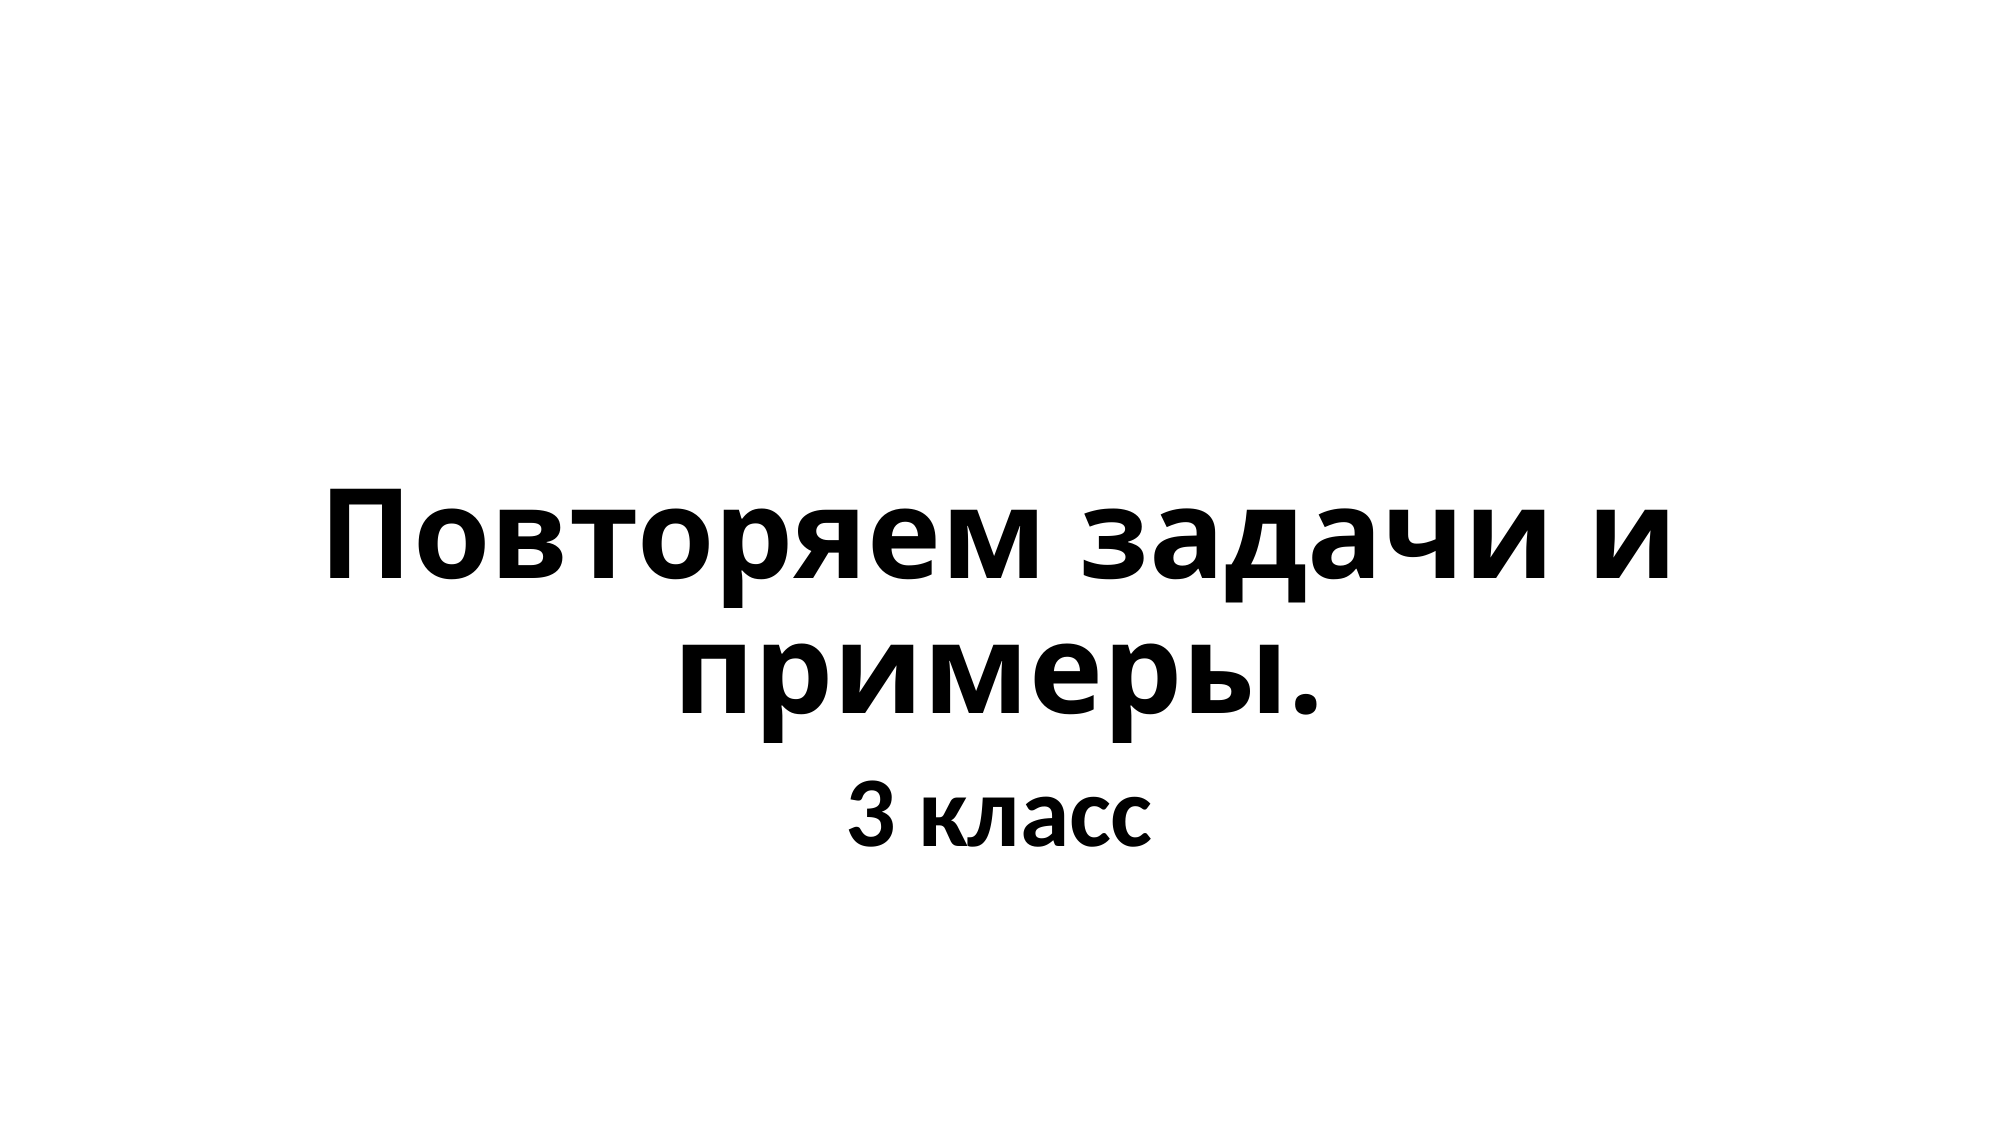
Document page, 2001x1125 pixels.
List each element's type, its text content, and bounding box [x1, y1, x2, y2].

list 3 класс [136, 752, 1862, 999]
title Повторяем задачи и примеры. [136, 280, 1862, 749]
